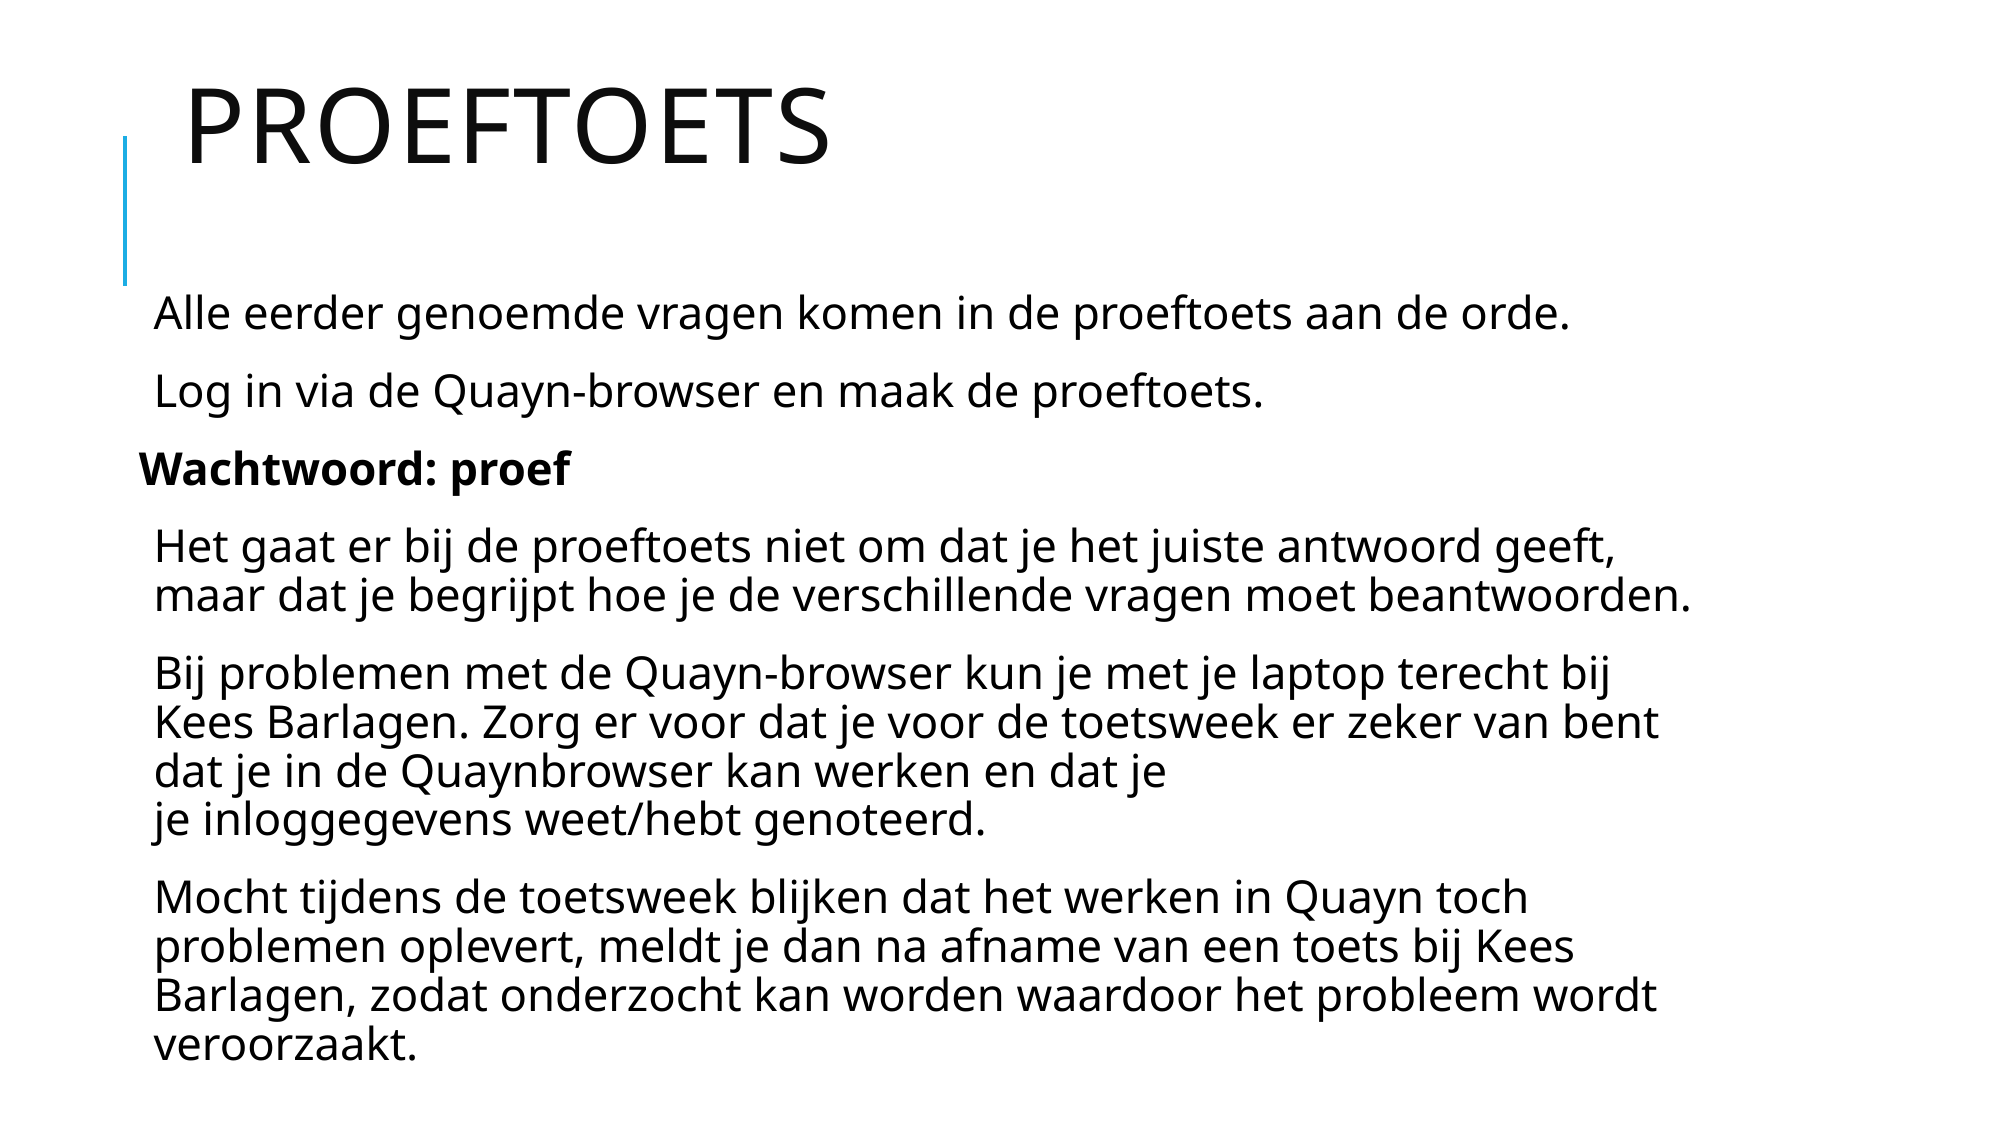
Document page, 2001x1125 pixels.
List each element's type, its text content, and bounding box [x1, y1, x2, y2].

title Proeftoets [168, 10, 1763, 257]
list Alle eerder genoemde vragen komen in de proeftoets aan de orde. Log in via de Quayn-browser en maak de proeftoets. Wachtwoord: proef Het gaat er bij de proeftoets niet om dat je het juiste antwoord geeft, maar dat je begrijpt hoe je de verschillende vragen moet beantwoorden. Bij problemen met de Quayn-browser kun je met je laptop terecht bij Kees Barlagen. Zorg er voor dat je voor de toetsweek er zeker van bent dat je in de Quaynbrowser kan werken en dat je je inloggegevens weet/hebt genoteerd. Mocht tijdens de toetsweek blijken dat het werken in Quayn toch problemen oplevert, meldt je dan na afname van een toets bij Kees Barlagen, zodat onderzocht kan worden waardoor het probleem wordt veroorzaakt. [131, 282, 1729, 1083]
